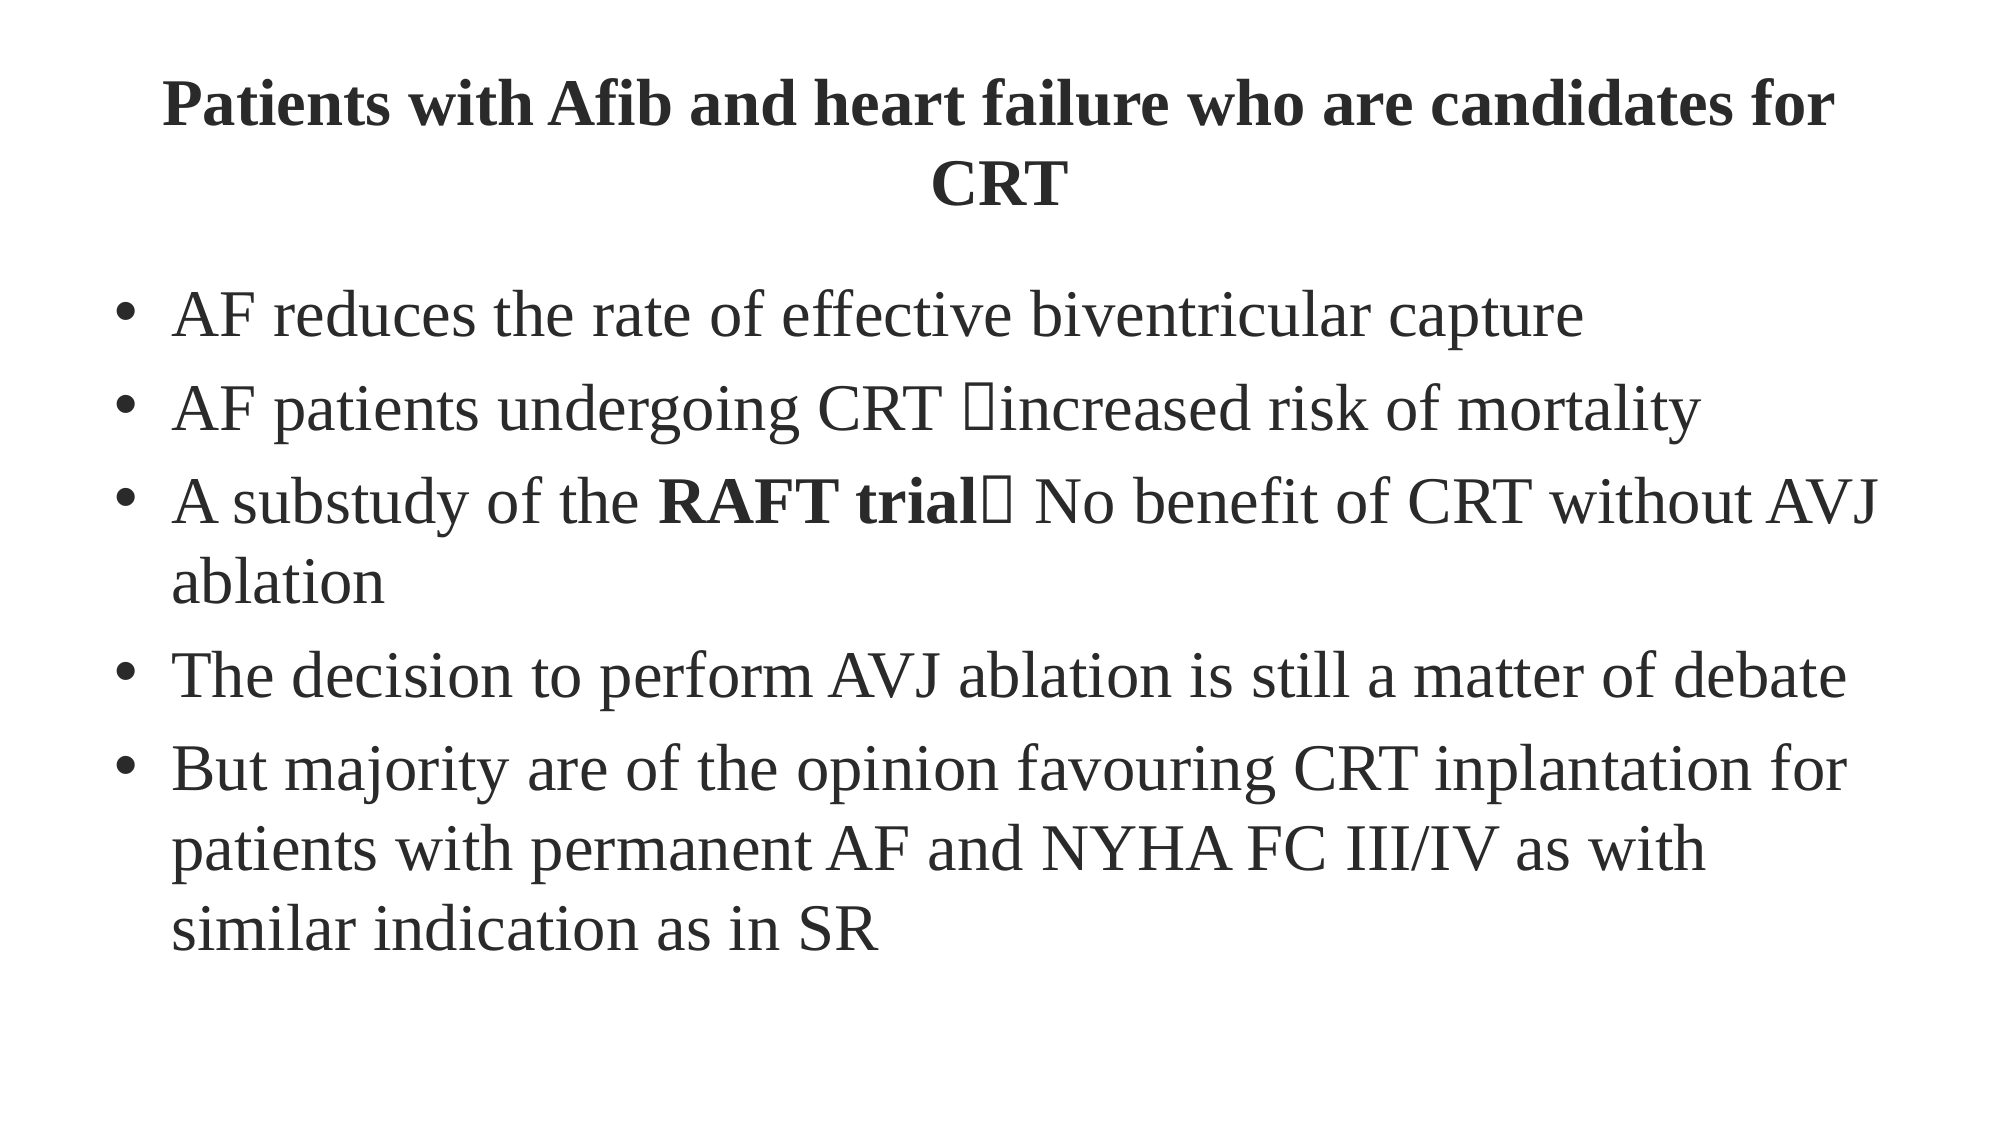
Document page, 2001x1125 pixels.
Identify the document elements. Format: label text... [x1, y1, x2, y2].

title Patients with Afib and heart failure who are candidates for CRT [99, 45, 1900, 233]
list AF reduces the rate of effective biventricular capture AF patients undergoing CRT increased risk of mortality A substudy of the RAFT trial No benefit of CRT without AVJ ablation The decision to perform AVJ ablation is still a matter of debate But majority are of the opinion favouring CRT inplantation for patients with permanent AF and NYHA FC III/IV as with similar indication as in SR [99, 262, 1900, 1005]
